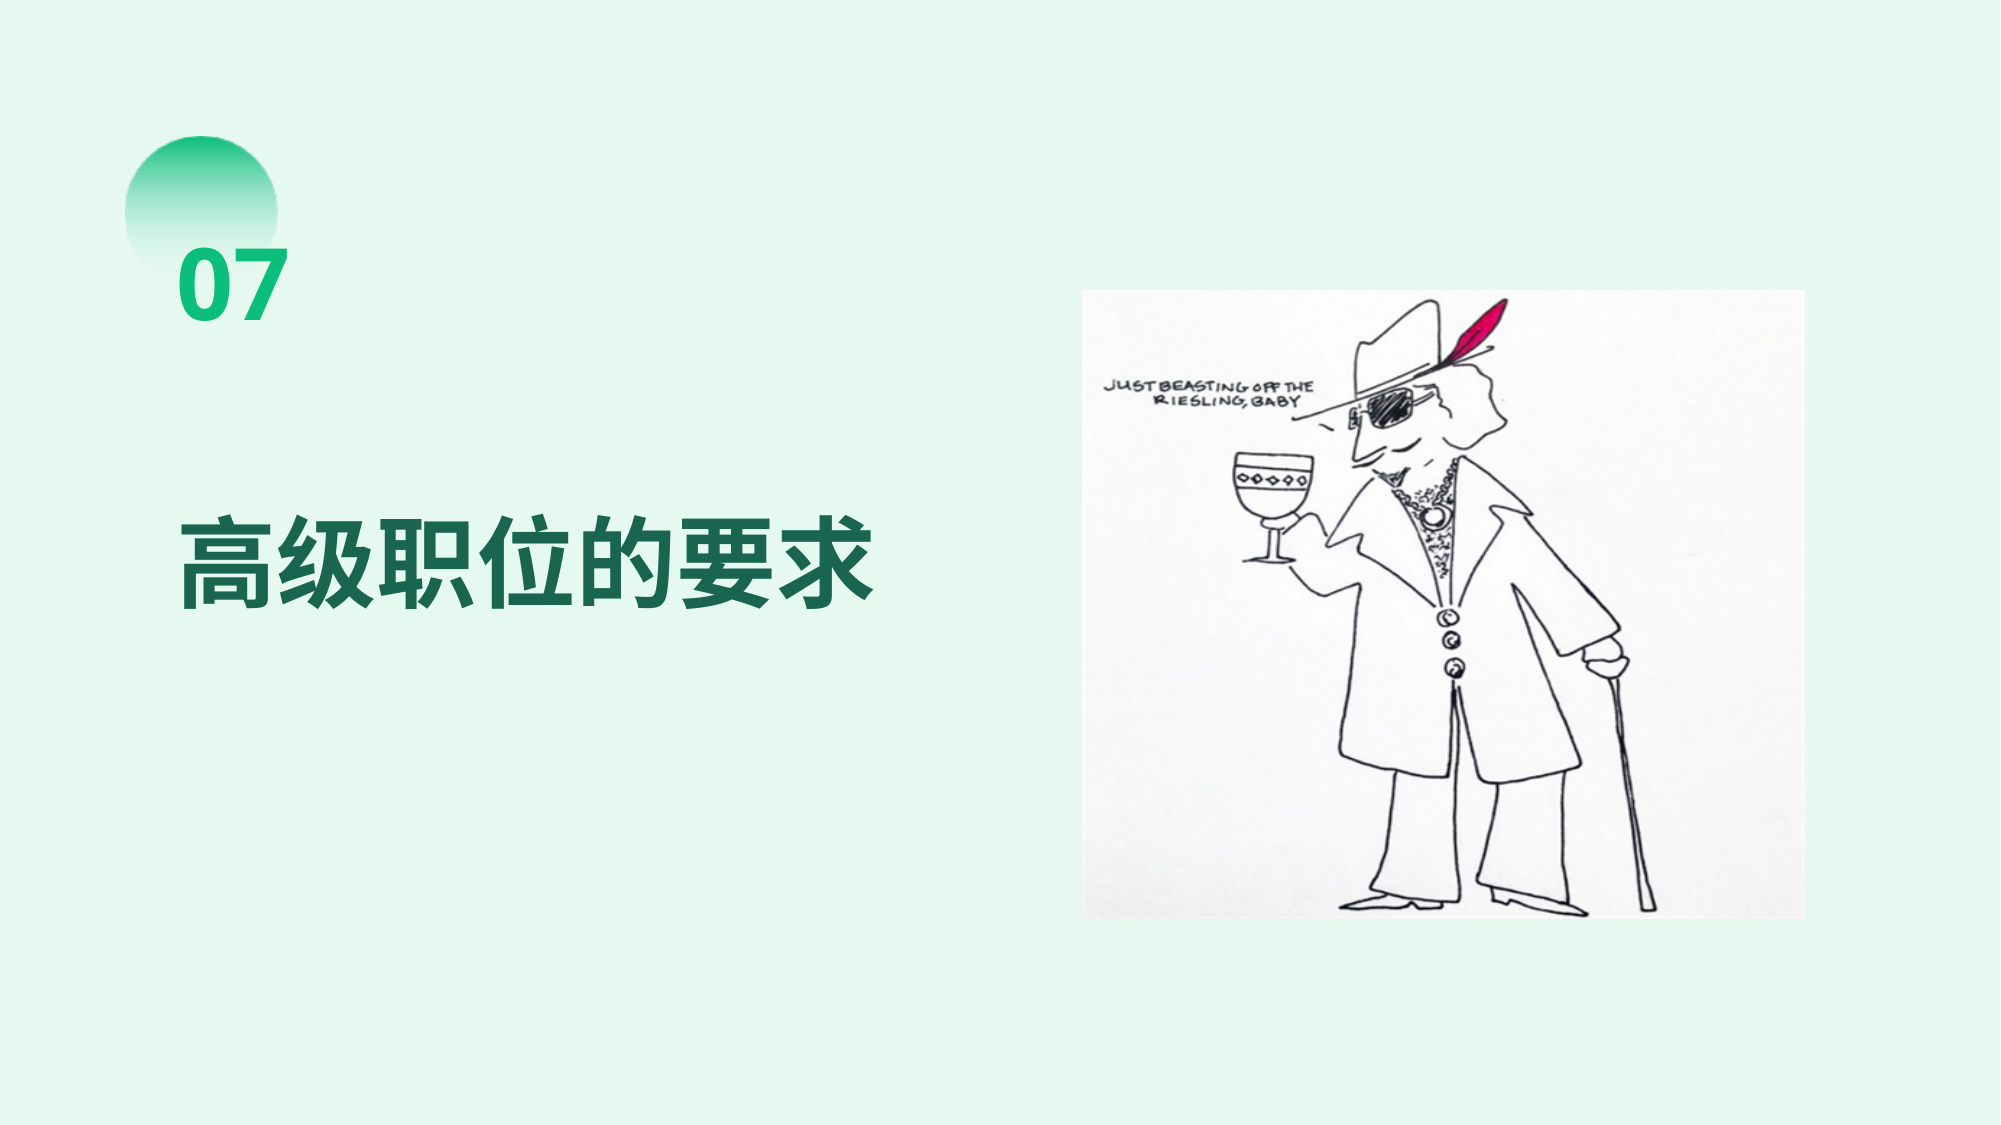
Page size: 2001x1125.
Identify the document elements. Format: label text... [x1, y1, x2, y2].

picture [125, 136, 278, 289]
text_box 07 [160, 151, 1111, 350]
picture [1082, 290, 1805, 919]
text_box 高级职位的要求 [160, 431, 1077, 629]
